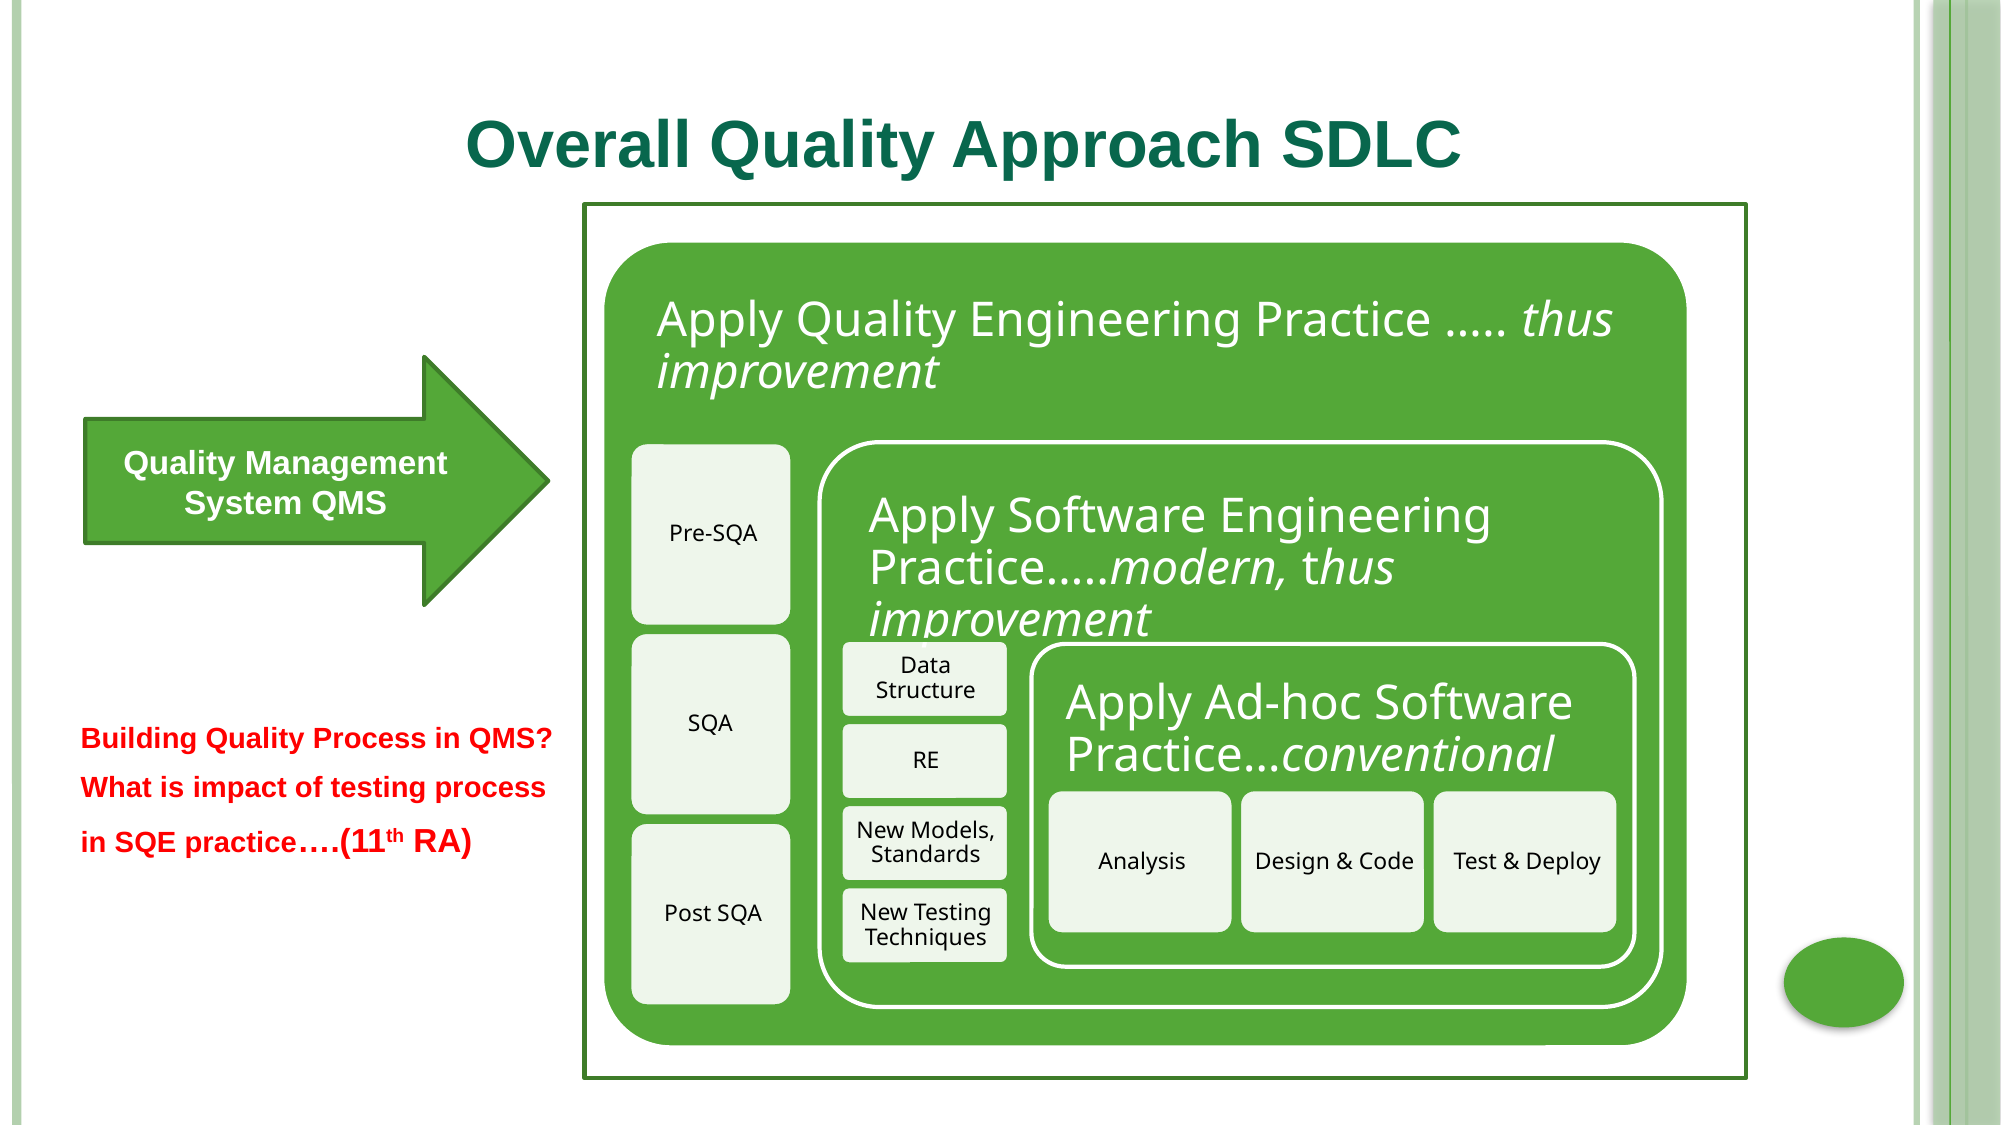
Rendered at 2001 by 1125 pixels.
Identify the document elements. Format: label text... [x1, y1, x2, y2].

text_box Quality Management System QMS [83, 354, 551, 608]
text_box [582, 202, 1748, 1080]
text_box Building Quality Process in QMS? What is impact of testing process in SQE practice….(11th RA) [65, 698, 595, 923]
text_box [601, 239, 1690, 1048]
text_box Overall Quality Approach SDLC [465, 123, 1464, 181]
